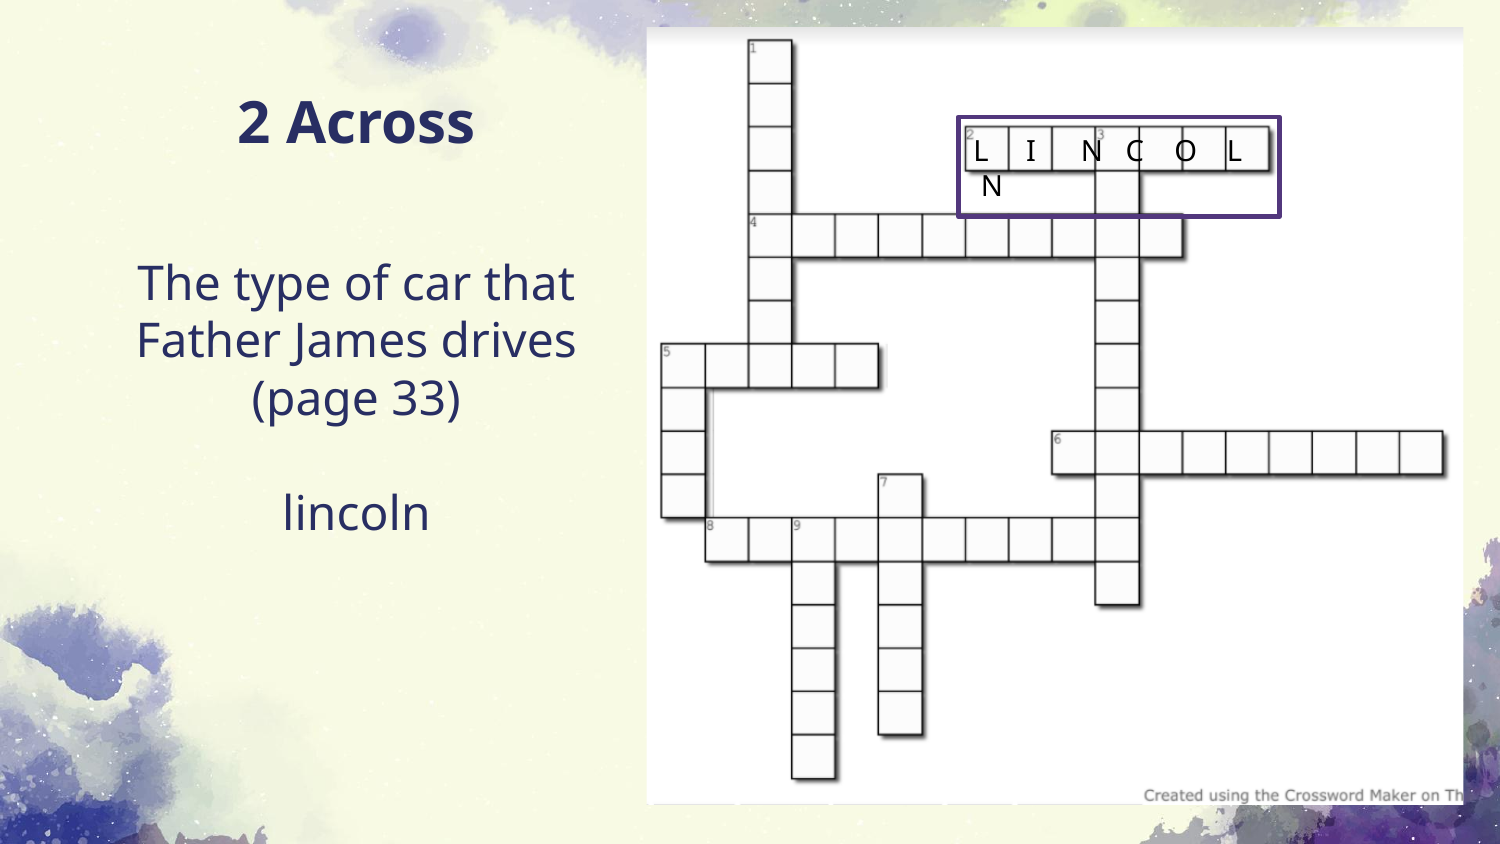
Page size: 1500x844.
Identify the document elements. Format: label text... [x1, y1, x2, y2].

list The type of car that Father James drives (page 33) lincoln [114, 237, 599, 713]
title 2 Across [114, 72, 599, 167]
picture [0, 0, 1500, 844]
